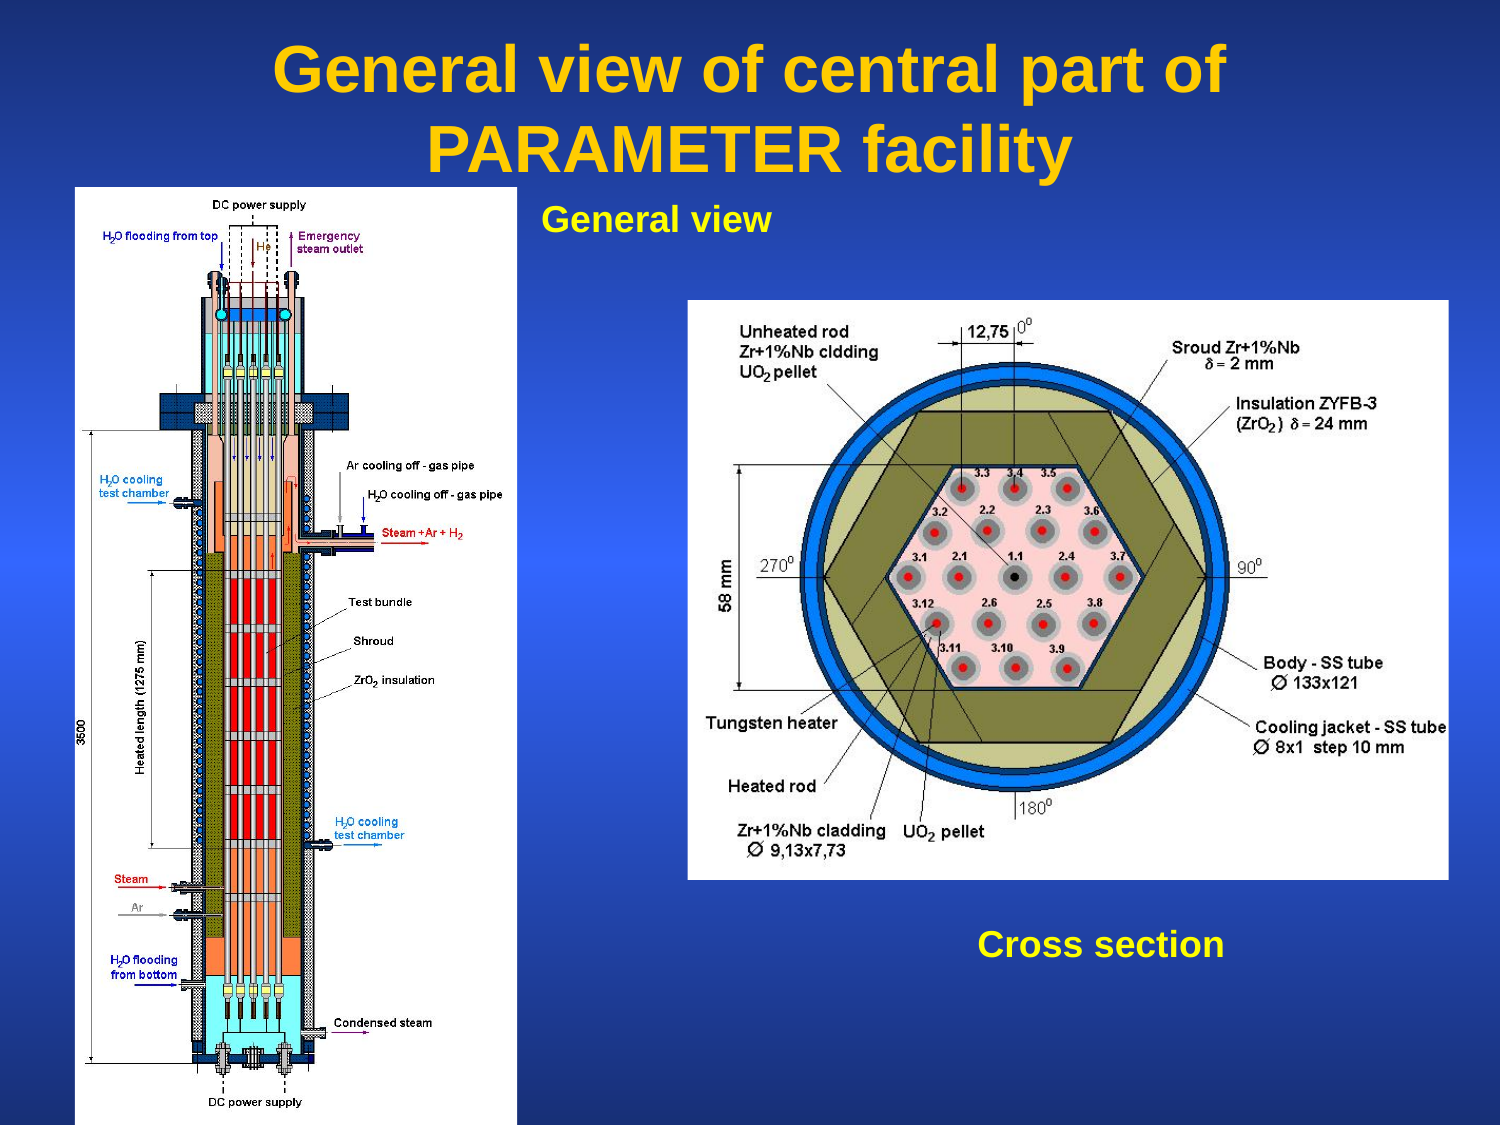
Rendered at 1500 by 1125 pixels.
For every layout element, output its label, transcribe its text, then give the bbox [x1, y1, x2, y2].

text_box General view [526, 187, 797, 248]
picture [687, 299, 1449, 880]
title General view of central part of PARAMETER facility [75, 0, 1425, 213]
text_box Cross section [962, 912, 1241, 973]
picture [74, 187, 518, 1125]
